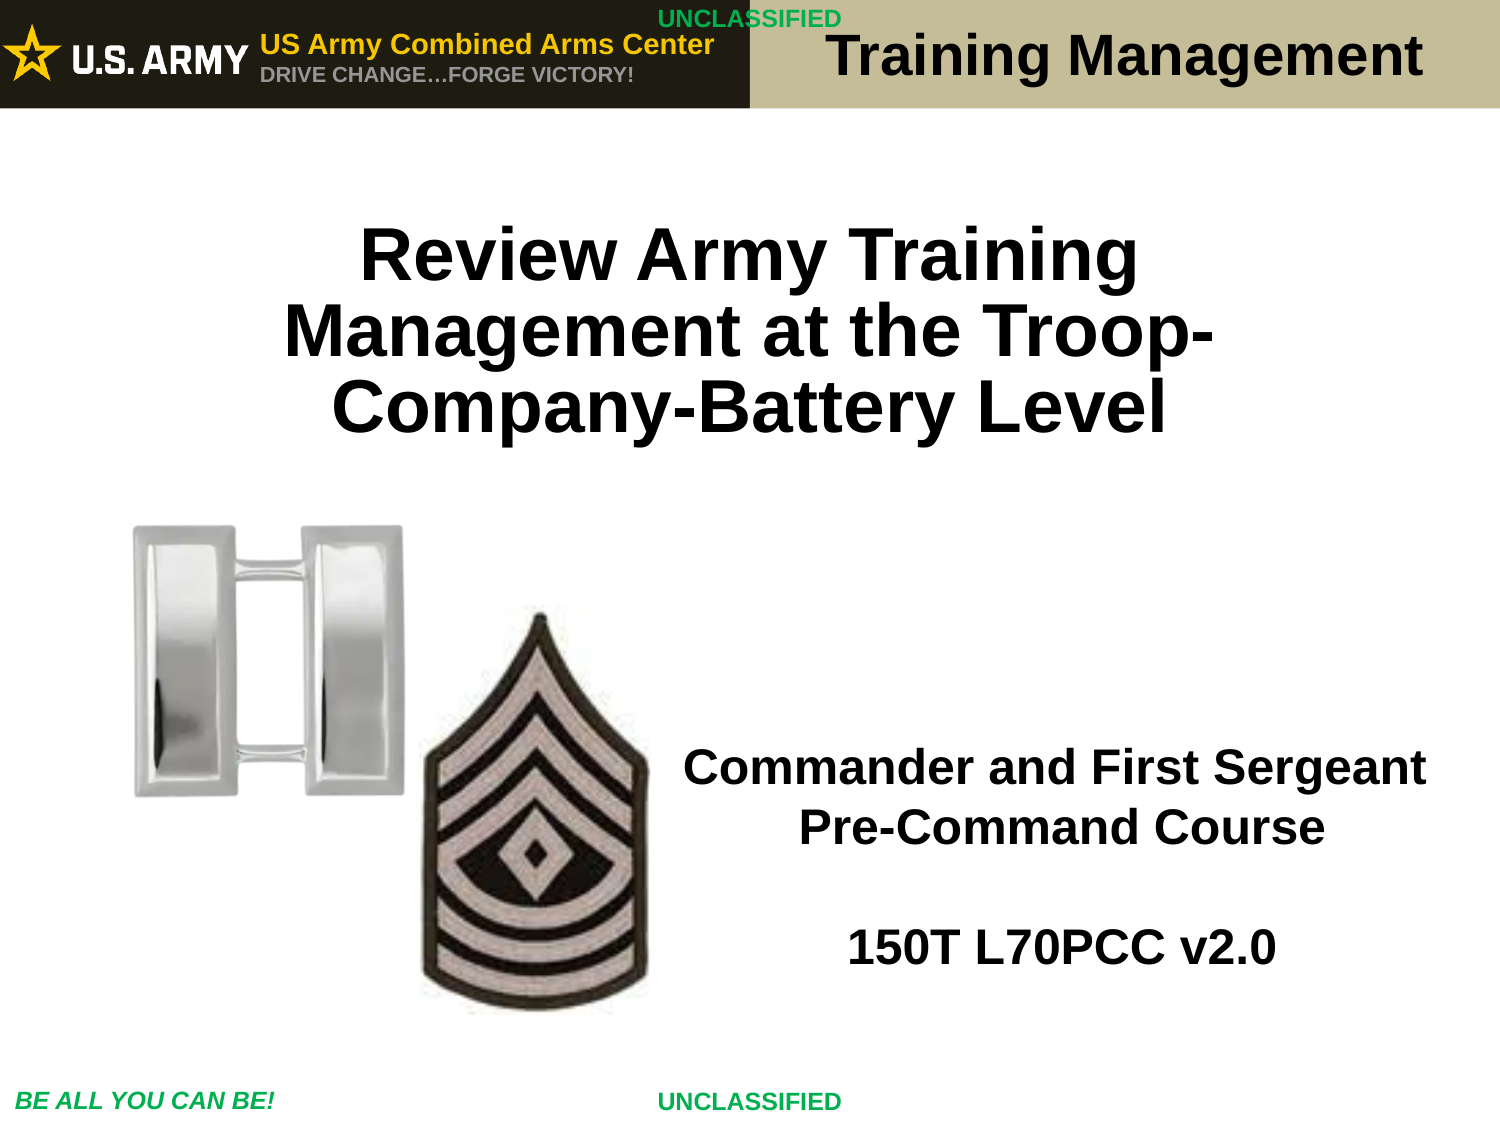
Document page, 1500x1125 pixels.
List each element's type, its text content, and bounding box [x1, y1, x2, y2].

picture [114, 516, 416, 811]
text_box Commander and First Sergeant Pre-Command Course 150T L70PCC v2.0 [668, 727, 1457, 982]
text_box Review Army Training Management at the Troop-Company-Battery Level [144, 212, 1356, 455]
picture [419, 605, 651, 1016]
